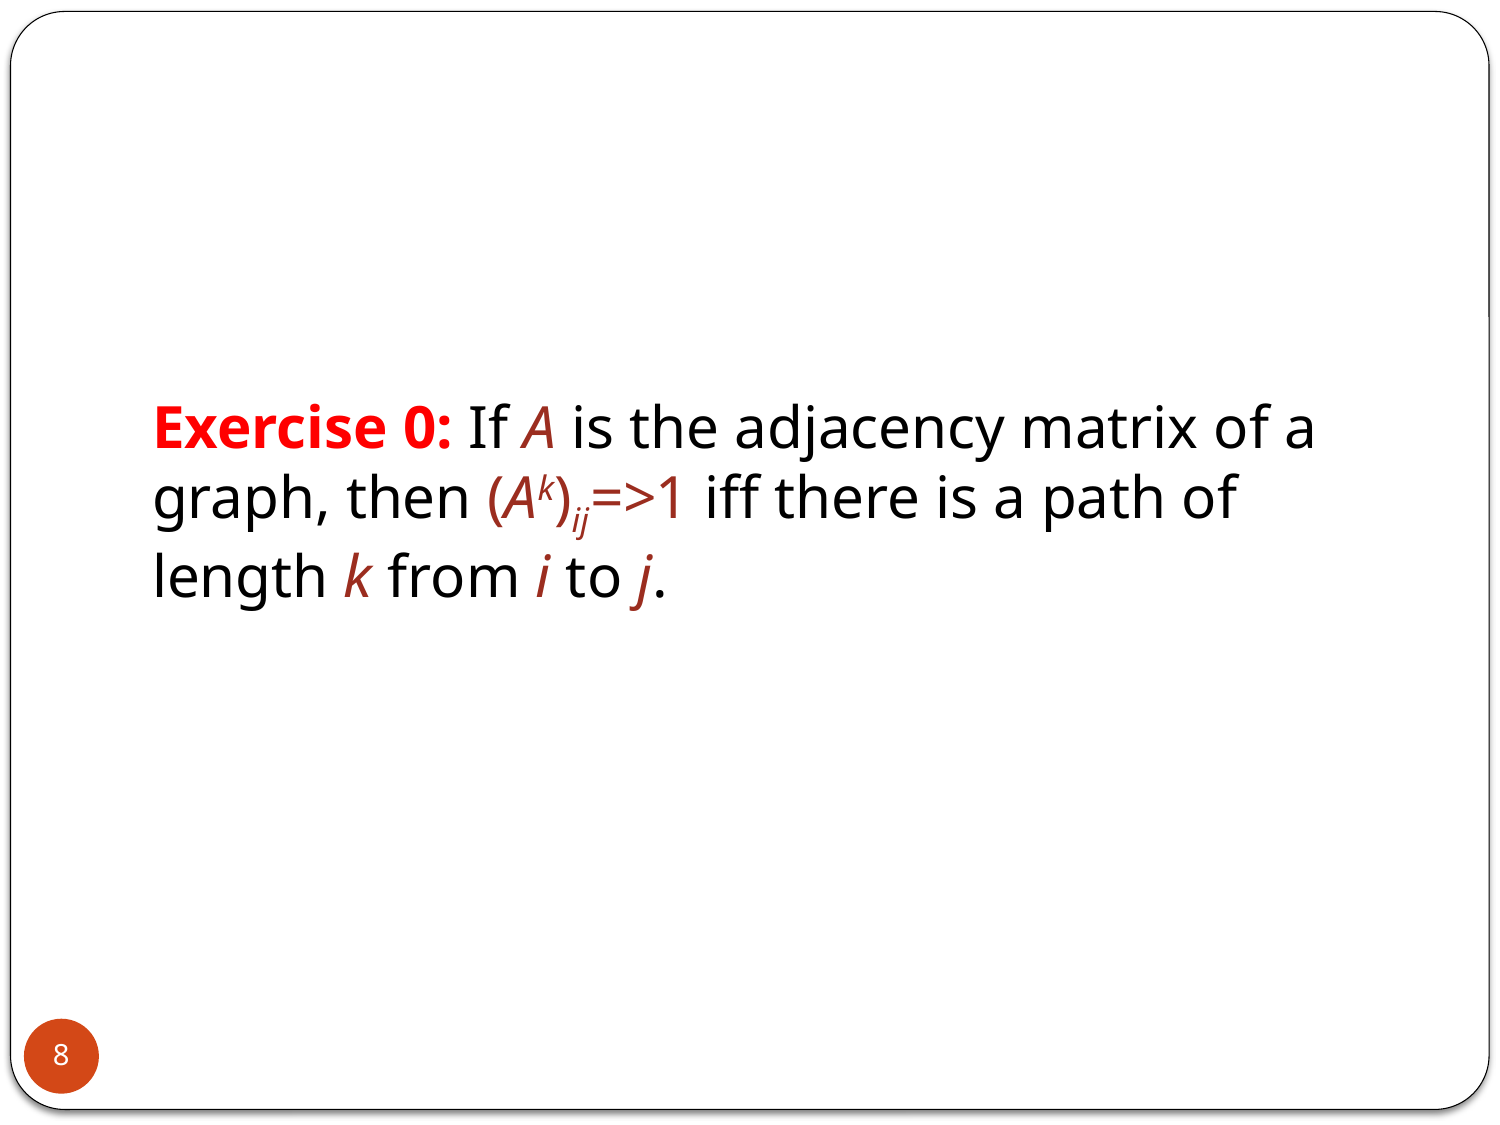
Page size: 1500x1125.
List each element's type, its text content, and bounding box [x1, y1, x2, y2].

text_box Exercise 0: If A is the adjacency matrix of a graph, then (Ak)ij=>1 iff there is a path of length k from i to j. [137, 312, 1404, 617]
slide_number 8 [23, 1018, 99, 1094]
